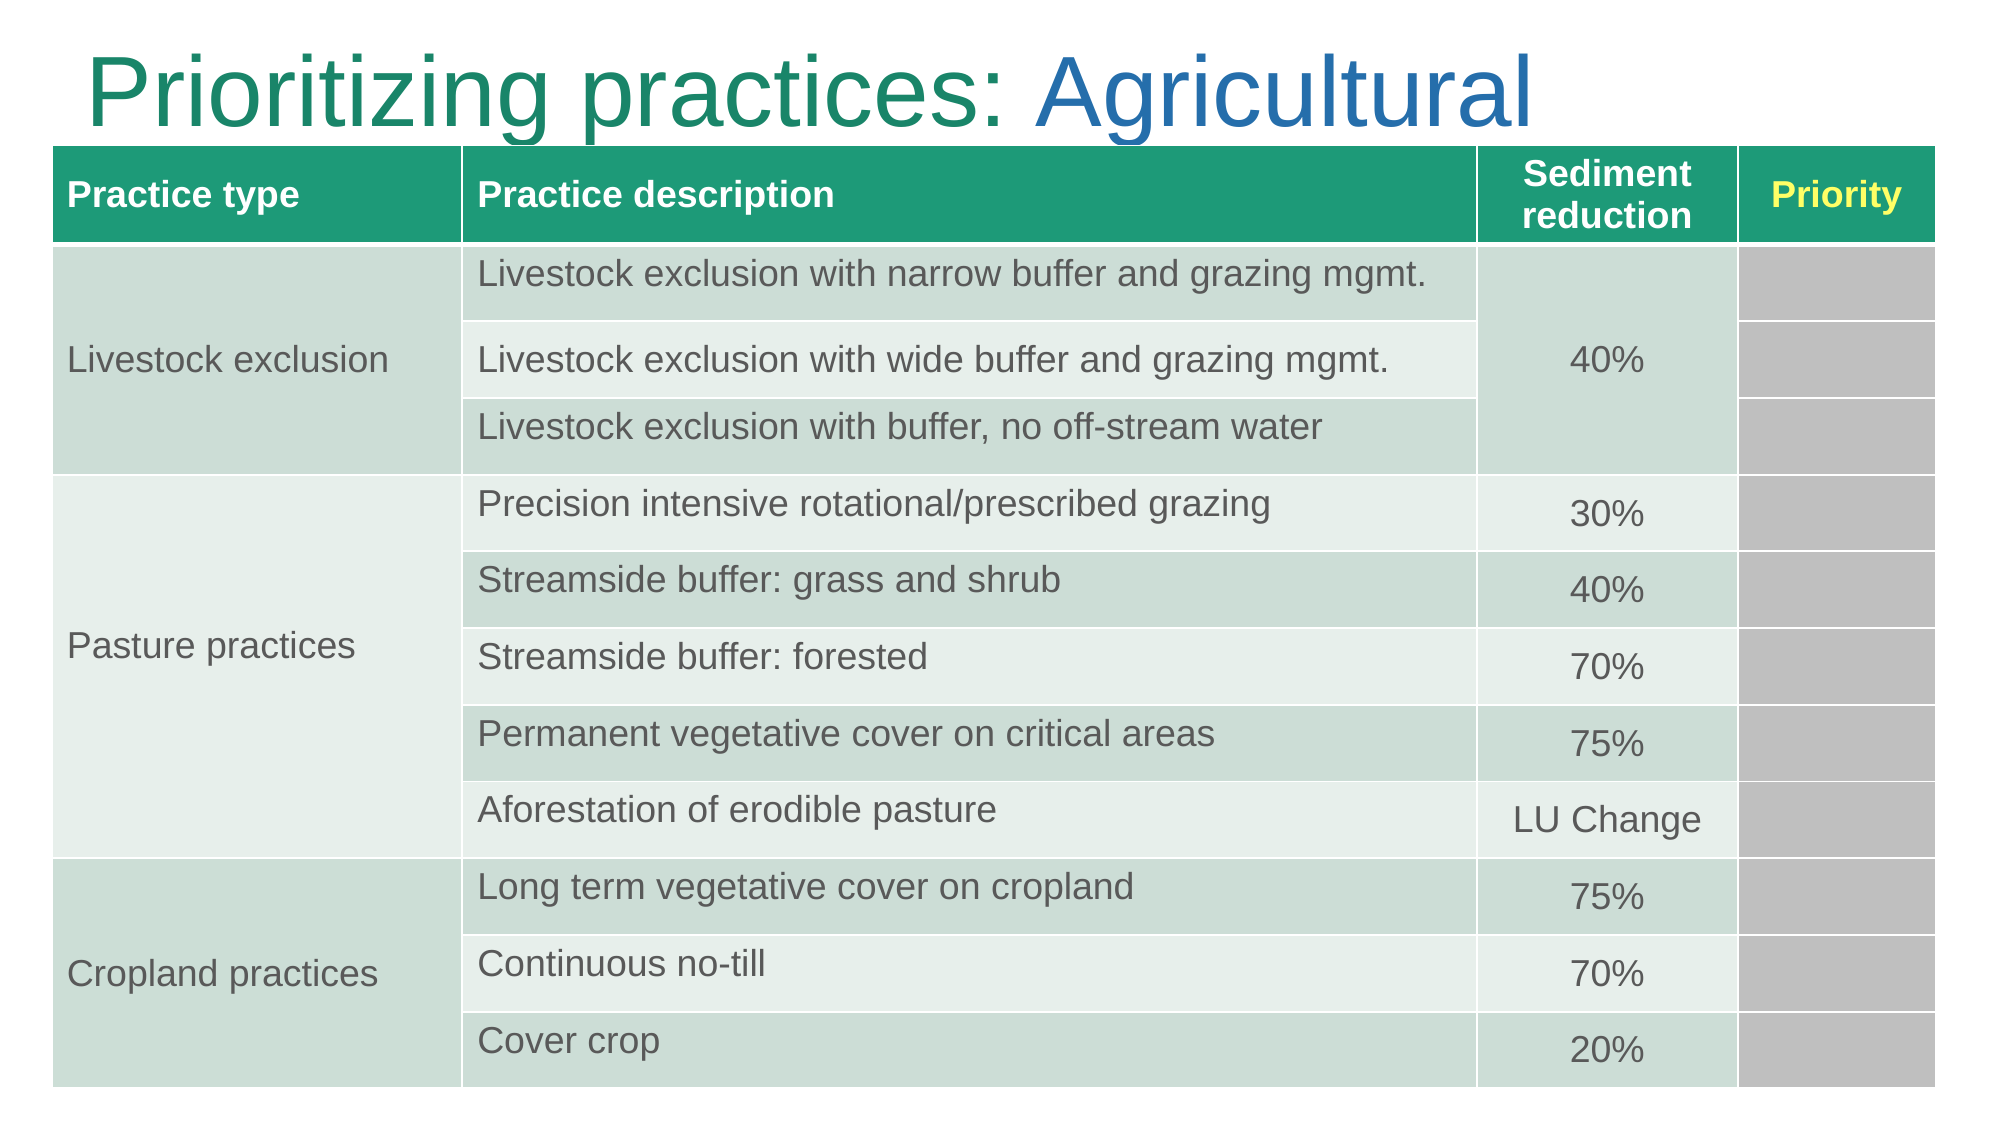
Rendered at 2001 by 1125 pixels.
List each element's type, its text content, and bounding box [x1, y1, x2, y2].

table_cell 20% [1478, 1013, 1737, 1087]
title Prioritizing practices: Agricultural [70, 0, 1796, 145]
table_cell 70% [1478, 936, 1737, 1011]
table_cell 30% [1478, 476, 1737, 550]
table_cell [1739, 782, 1935, 857]
table_cell Cover crop [463, 1013, 1476, 1087]
table_cell Aforestation of erodible pasture [463, 782, 1476, 857]
table_cell Long term vegetative cover on cropland [463, 859, 1476, 934]
table_cell [1739, 476, 1935, 550]
table_cell Precision intensive rotational/prescribed grazing [463, 476, 1476, 550]
table_cell [1739, 859, 1935, 934]
table_cell Livestock exclusion with narrow buffer and grazing mgmt. [463, 247, 1476, 320]
table_cell Livestock exclusion with wide buffer and grazing mgmt. [463, 322, 1476, 397]
table_cell [1739, 706, 1935, 781]
table_cell [1739, 1013, 1935, 1087]
table_cell [1739, 247, 1935, 320]
table_cell Livestock exclusion [53, 247, 461, 474]
table_cell Livestock exclusion with buffer, no off-stream water [463, 399, 1476, 474]
table_cell Permanent vegetative cover on critical areas [463, 706, 1476, 781]
table_cell [1739, 552, 1935, 627]
table_cell Continuous no-till [463, 936, 1476, 1011]
table_header Practice description [463, 146, 1476, 242]
table_cell 70% [1478, 629, 1737, 704]
table_cell [1739, 629, 1935, 704]
table_cell Streamside buffer: grass and shrub [463, 552, 1476, 627]
table_cell [1739, 399, 1935, 474]
table_cell 40% [1478, 247, 1737, 474]
table_cell [1739, 322, 1935, 397]
table_cell LU Change [1478, 782, 1737, 857]
table_cell Cropland practices [53, 859, 461, 1087]
text_box [1795, 1043, 1976, 1107]
table_cell 75% [1478, 859, 1737, 934]
table_cell Pasture practices [53, 476, 461, 857]
table_cell [1739, 936, 1935, 1011]
table_header Sediment reduction [1478, 146, 1737, 242]
table_cell 75% [1478, 706, 1737, 781]
table_header Priority [1739, 146, 1935, 242]
table_cell Streamside buffer: forested [463, 629, 1476, 704]
table_header Practice type [53, 146, 461, 242]
table_cell 40% [1478, 552, 1737, 627]
